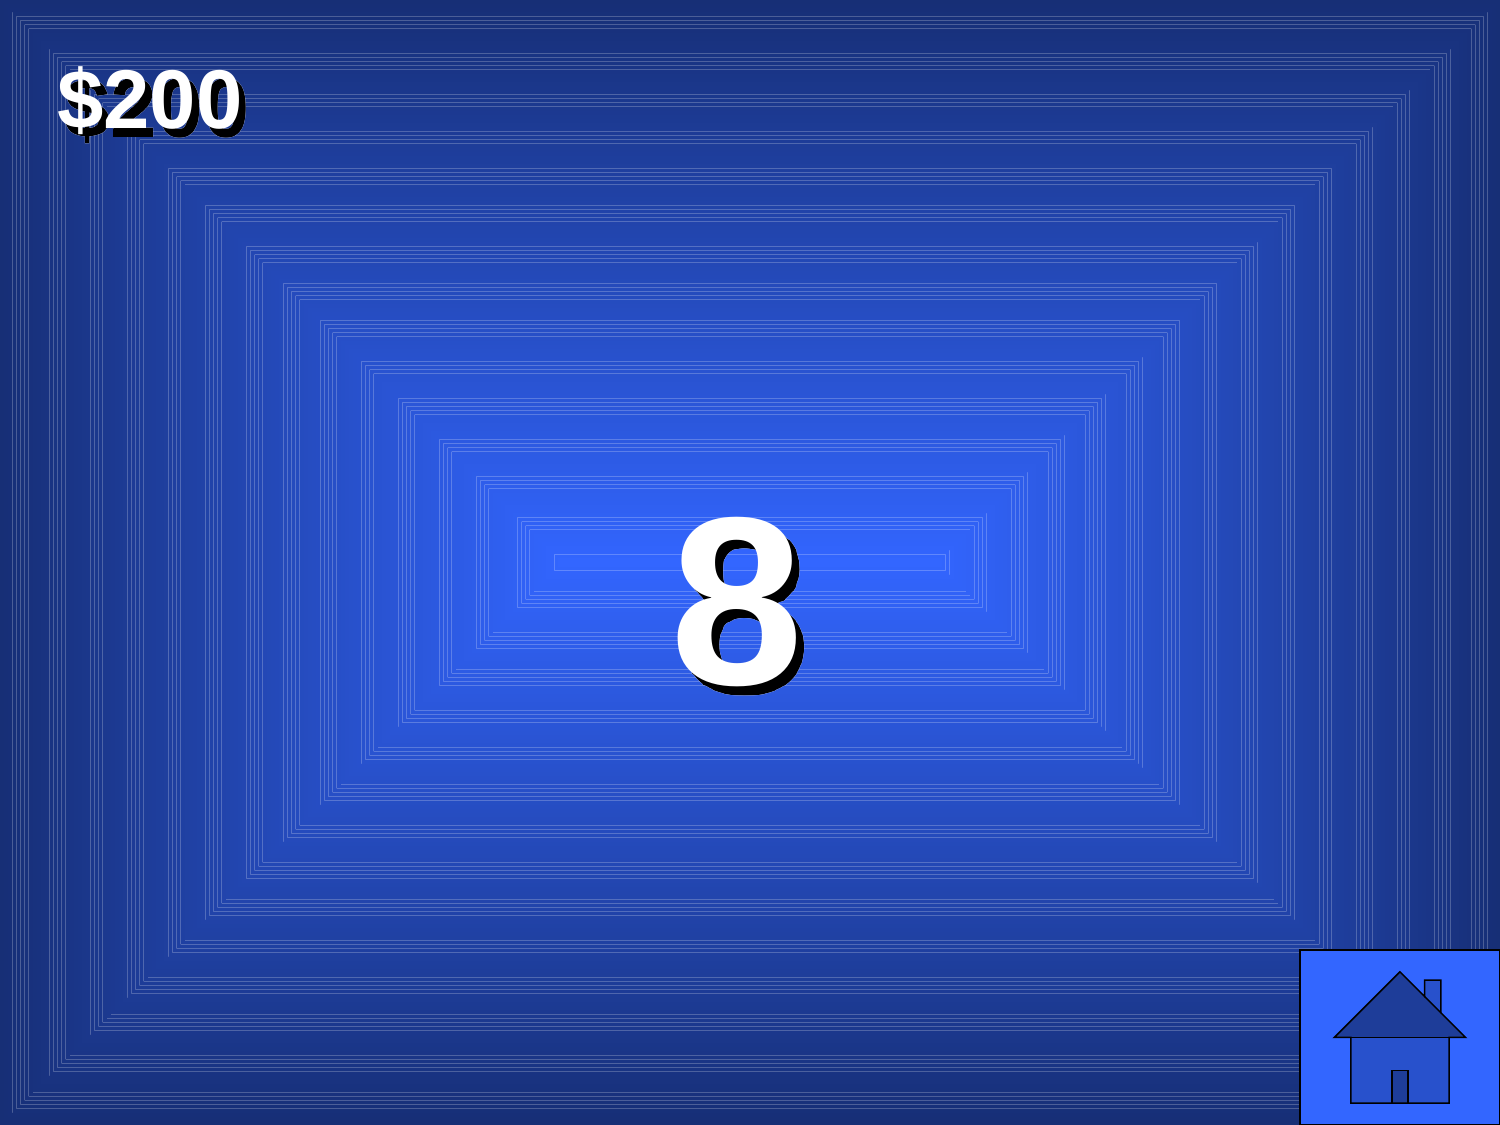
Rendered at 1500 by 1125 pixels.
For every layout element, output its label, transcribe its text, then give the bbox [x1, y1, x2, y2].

text_box 8 [50, 437, 1425, 740]
text_box [1299, 950, 1500, 1125]
text_box $200 [0, 37, 300, 153]
